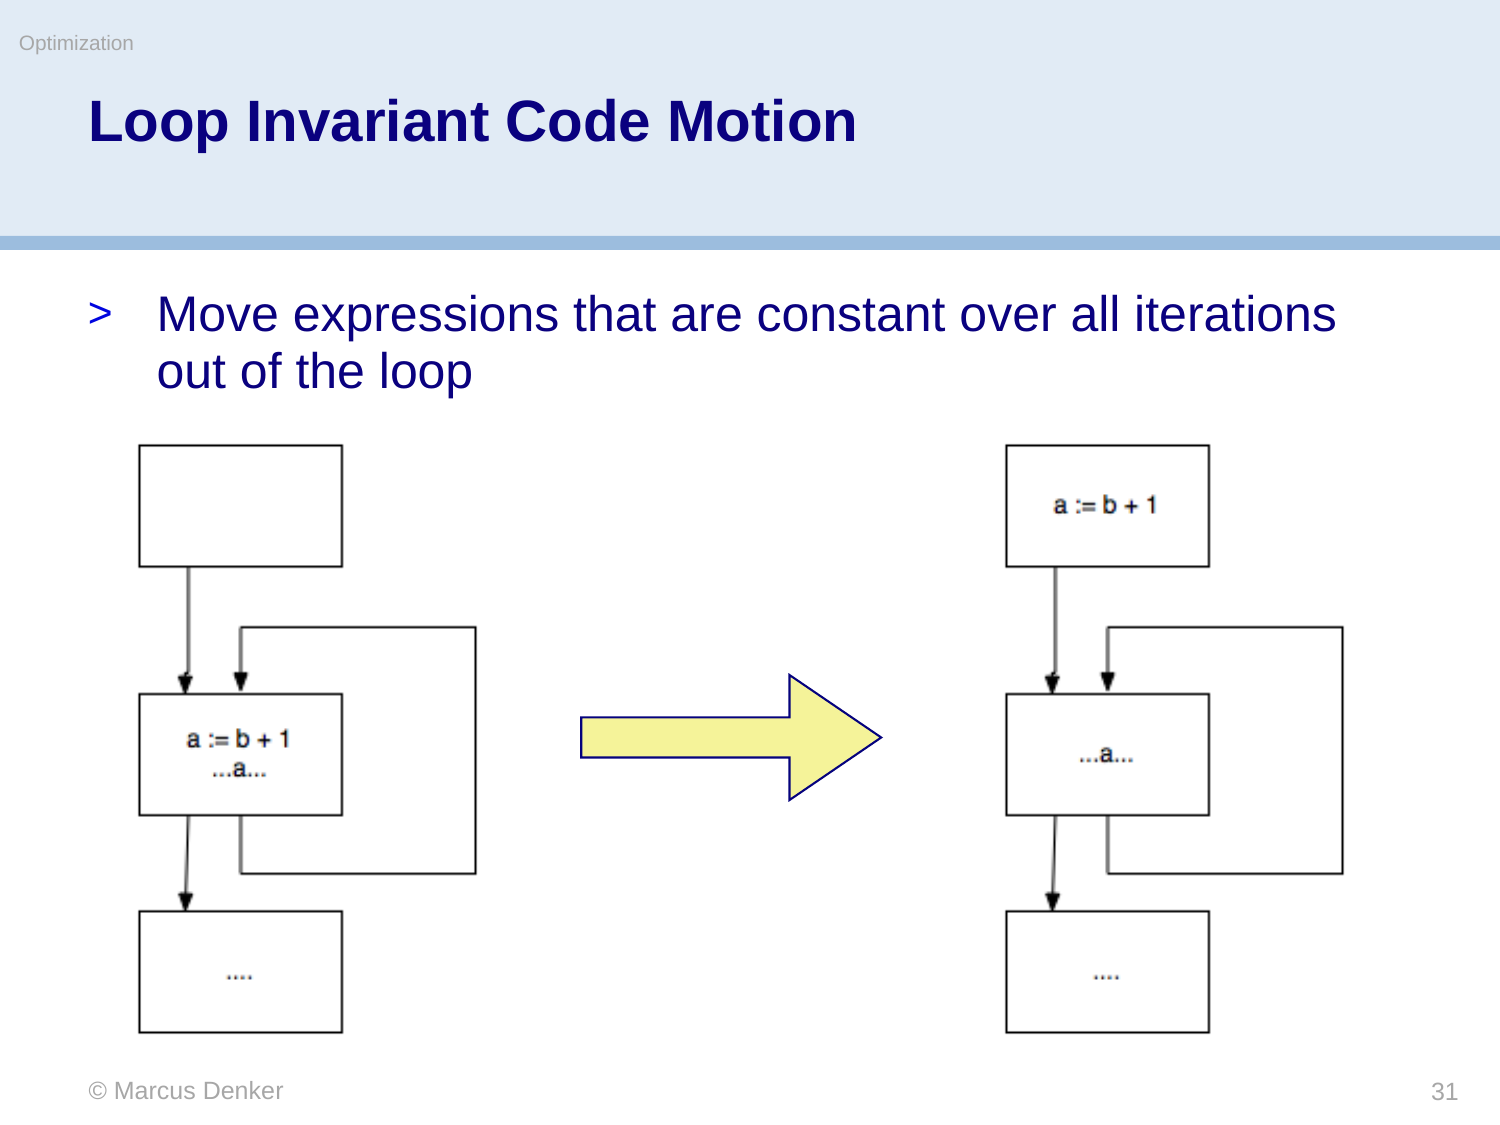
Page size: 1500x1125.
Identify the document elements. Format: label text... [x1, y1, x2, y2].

text_box © Marcus Denker [88, 1074, 714, 1104]
slide_number 31 [1237, 1074, 1460, 1105]
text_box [0, 235, 1500, 251]
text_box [0, 0, 1500, 235]
text_box [581, 675, 882, 801]
picture [116, 422, 499, 1055]
list Move expressions that are constant over all iterations out of the loop [87, 259, 1414, 437]
picture [983, 422, 1365, 1055]
